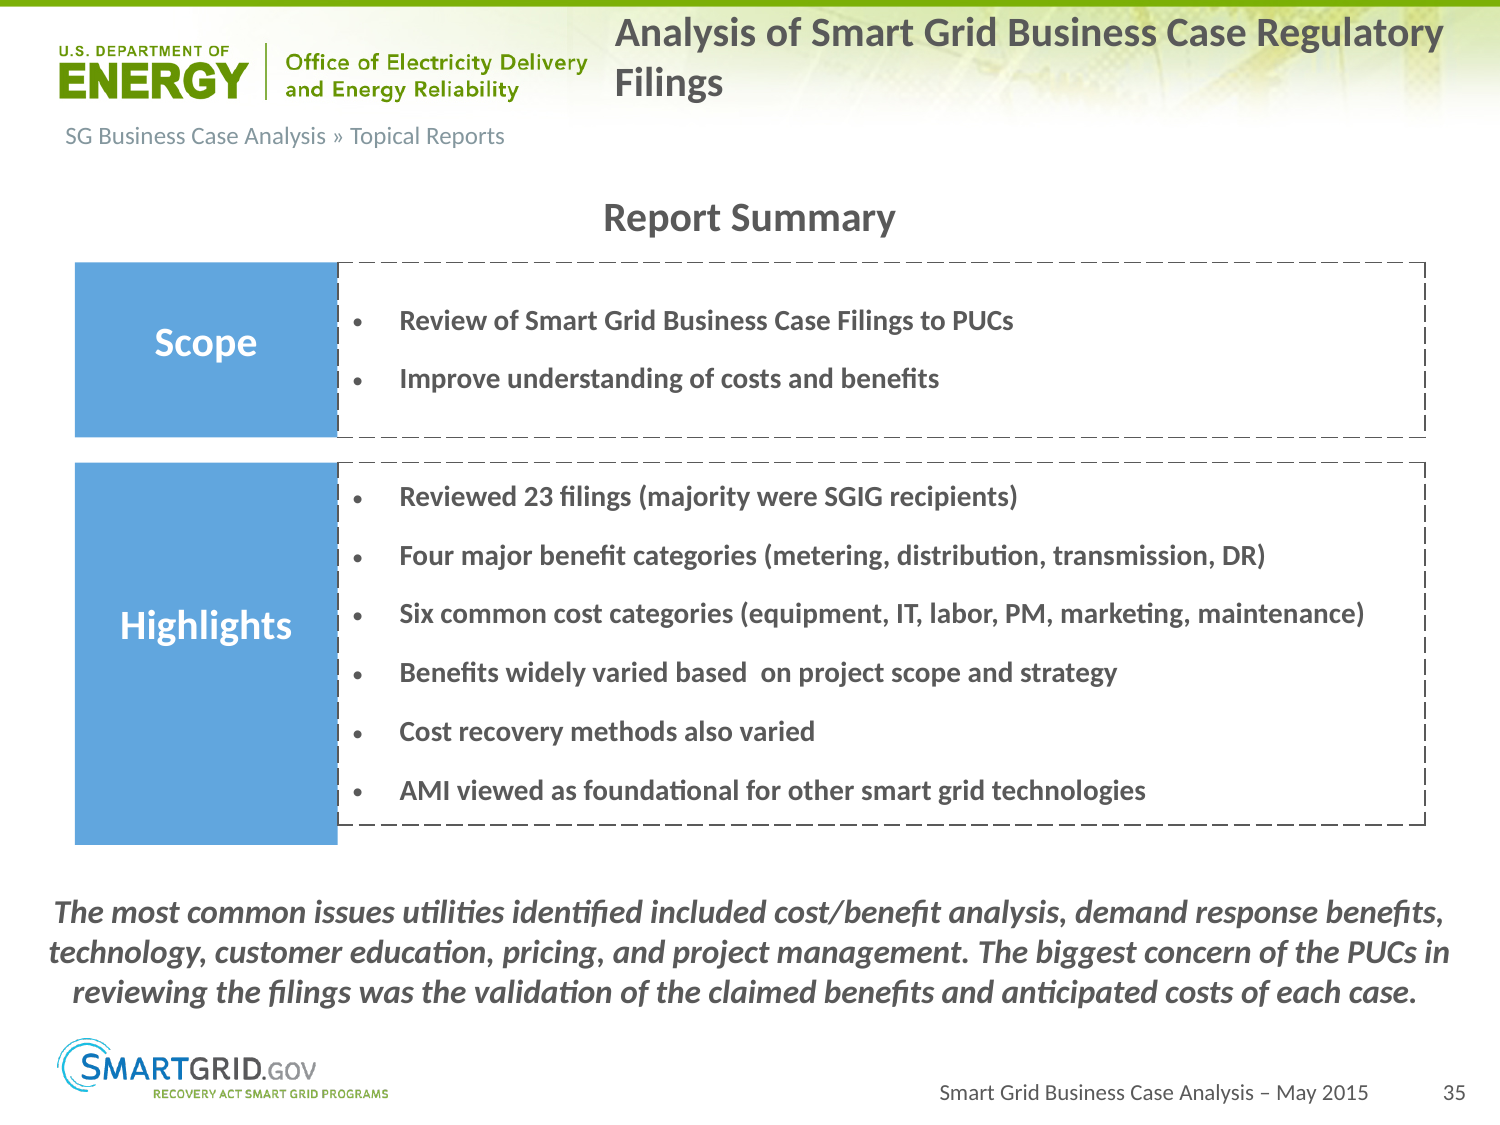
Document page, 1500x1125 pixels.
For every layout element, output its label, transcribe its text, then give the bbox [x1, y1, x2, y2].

picture [50, 1036, 401, 1100]
text_box Highlights [74, 462, 338, 845]
text_box Smart Grid Business Case Analysis – May 2015 [924, 1062, 1438, 1113]
table_header Review of Smart Grid Business Case Filings to PUCs Improve understanding of costs and benefits [338, 262, 1425, 437]
text_box Scope [74, 262, 338, 438]
table_header Reviewed 23 filings (majority were SGIG recipients) Four major benefit categories (metering, distribution, transmission, DR) Six common cost categories (equipment, IT, labor, PM, marketing, maintenance) Benefits widely varied based on project scope and strategy Cost recovery methods also varied AMI viewed as foundational for other smart grid technologies [338, 463, 1425, 825]
list Analysis of Smart Grid Business Case Regulatory Filings [600, 0, 1500, 150]
text_box Report Summary [81, 174, 1419, 262]
text_box SG Business Case Analysis » Topical Reports [50, 112, 1446, 163]
picture [0, 0, 600, 128]
text_box The most common issues utilities identified included cost/benefit analysis, demand response benefits, technology, customer education, pricing, and project management. The biggest concern of the PUCs in reviewing the filings was the validation of the claimed benefits and anticipated costs of each case. [24, 875, 1475, 1000]
